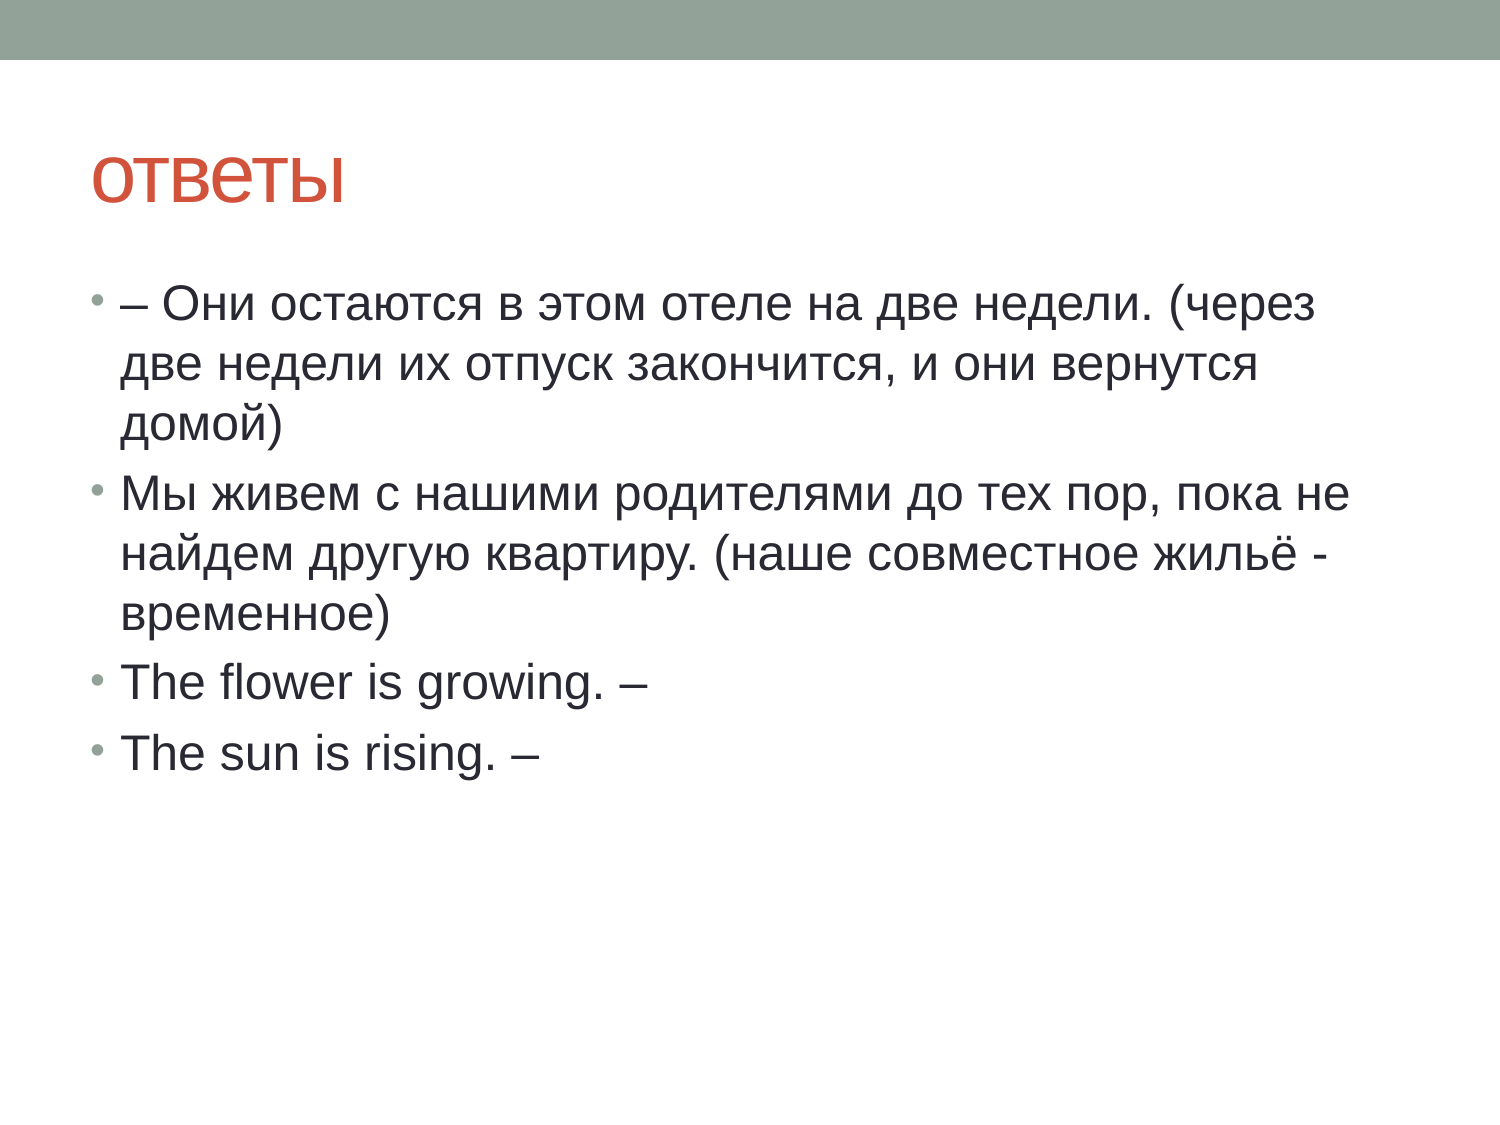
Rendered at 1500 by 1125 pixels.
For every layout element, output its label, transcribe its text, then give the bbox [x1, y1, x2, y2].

title ответы [75, 87, 1425, 250]
list – Они остаются в этом отеле на две недели. (через две недели их отпуск закончится, и они вернутся домой) Мы живем с нашими родителями до тех пор, пока не найдем другую квартиру. (наше совместное жильё - временное) The flower is growing. – The sun is rising. – [75, 262, 1425, 1063]
